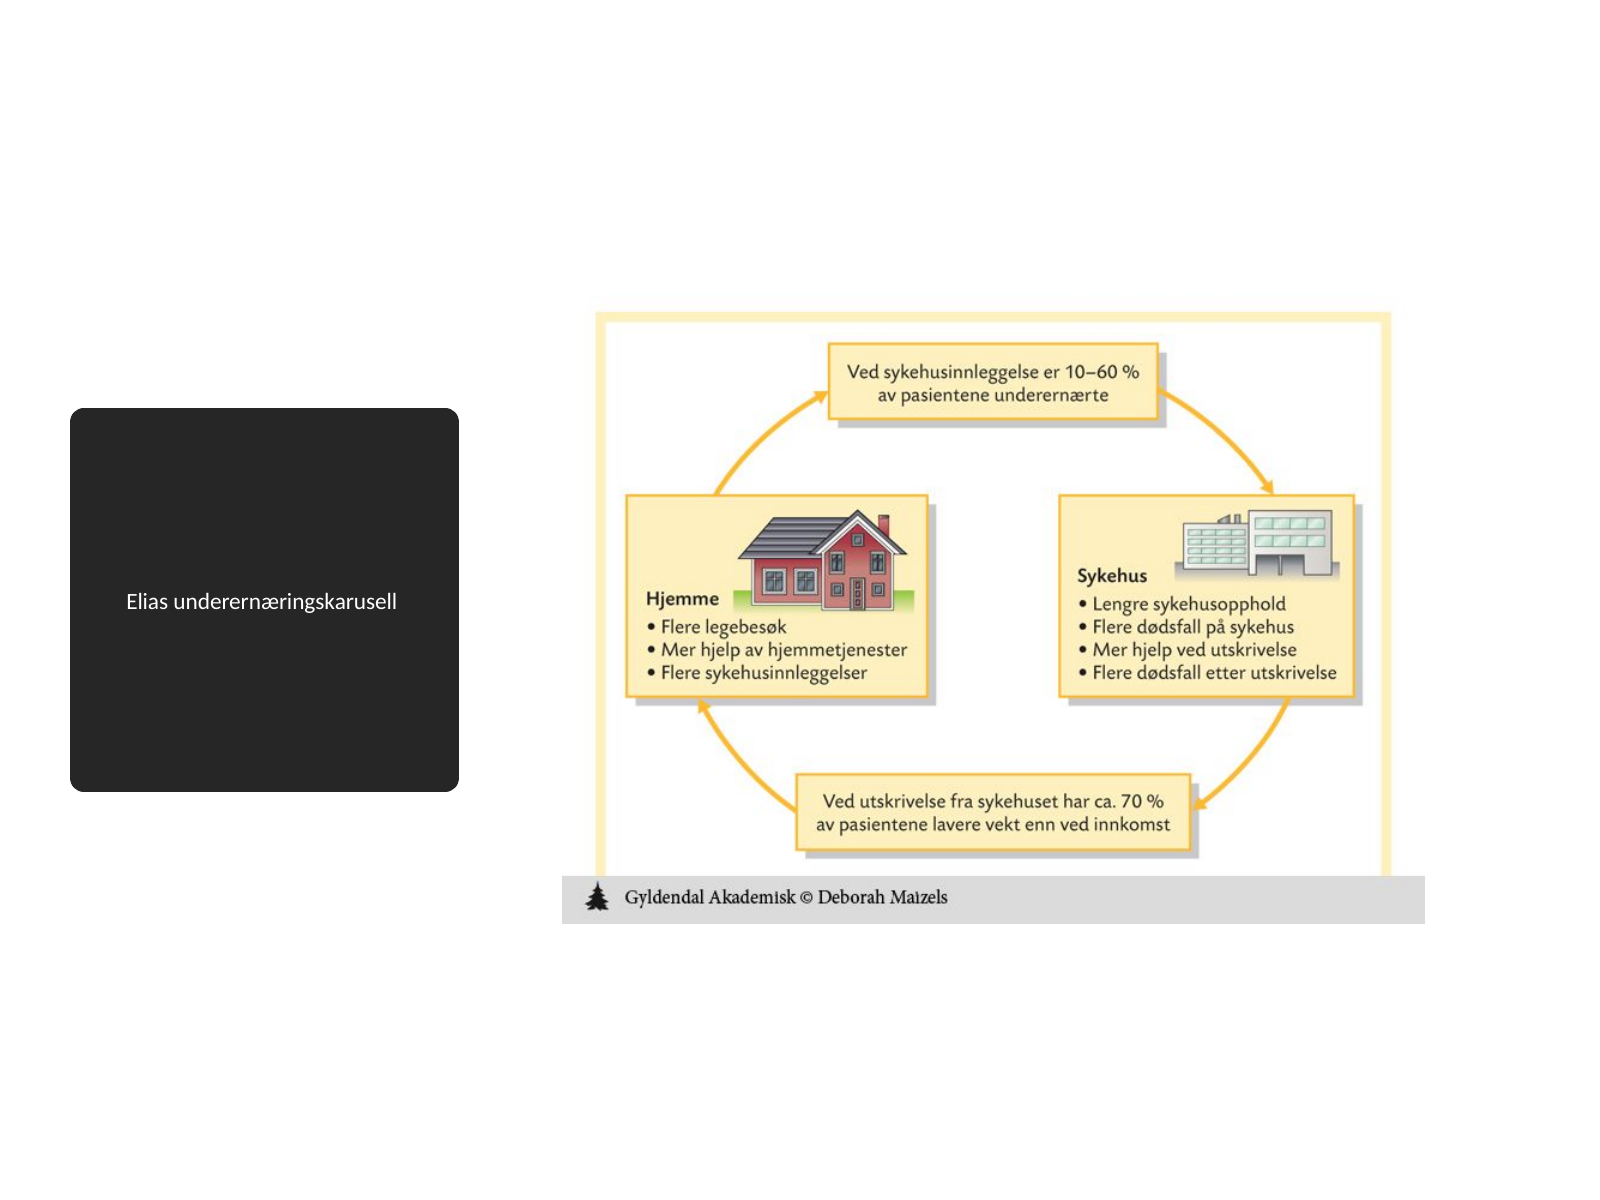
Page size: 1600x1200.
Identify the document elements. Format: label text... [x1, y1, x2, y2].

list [561, 276, 1426, 924]
title Elias underernæringskarusell [83, 422, 446, 778]
